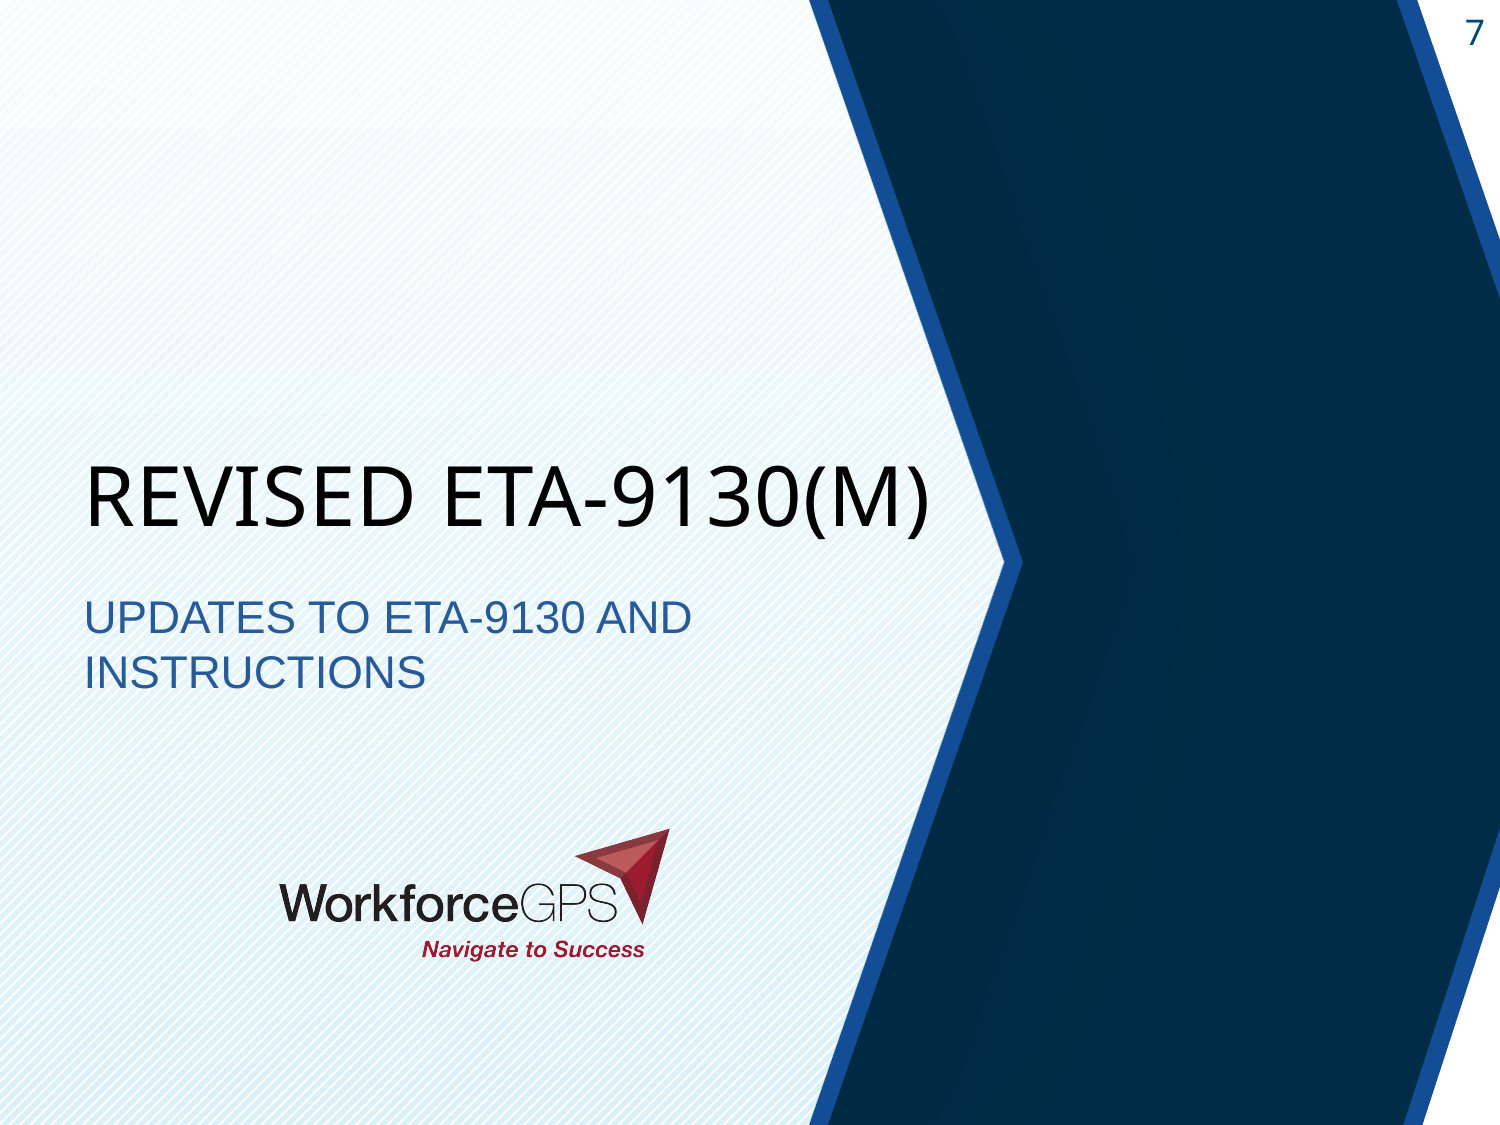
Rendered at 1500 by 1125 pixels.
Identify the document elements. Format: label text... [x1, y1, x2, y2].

title Revised ETA-9130(M) [68, 359, 970, 552]
list Updates to ETA-9130 and Instructions [68, 580, 929, 727]
picture [0, 0, 1500, 1125]
